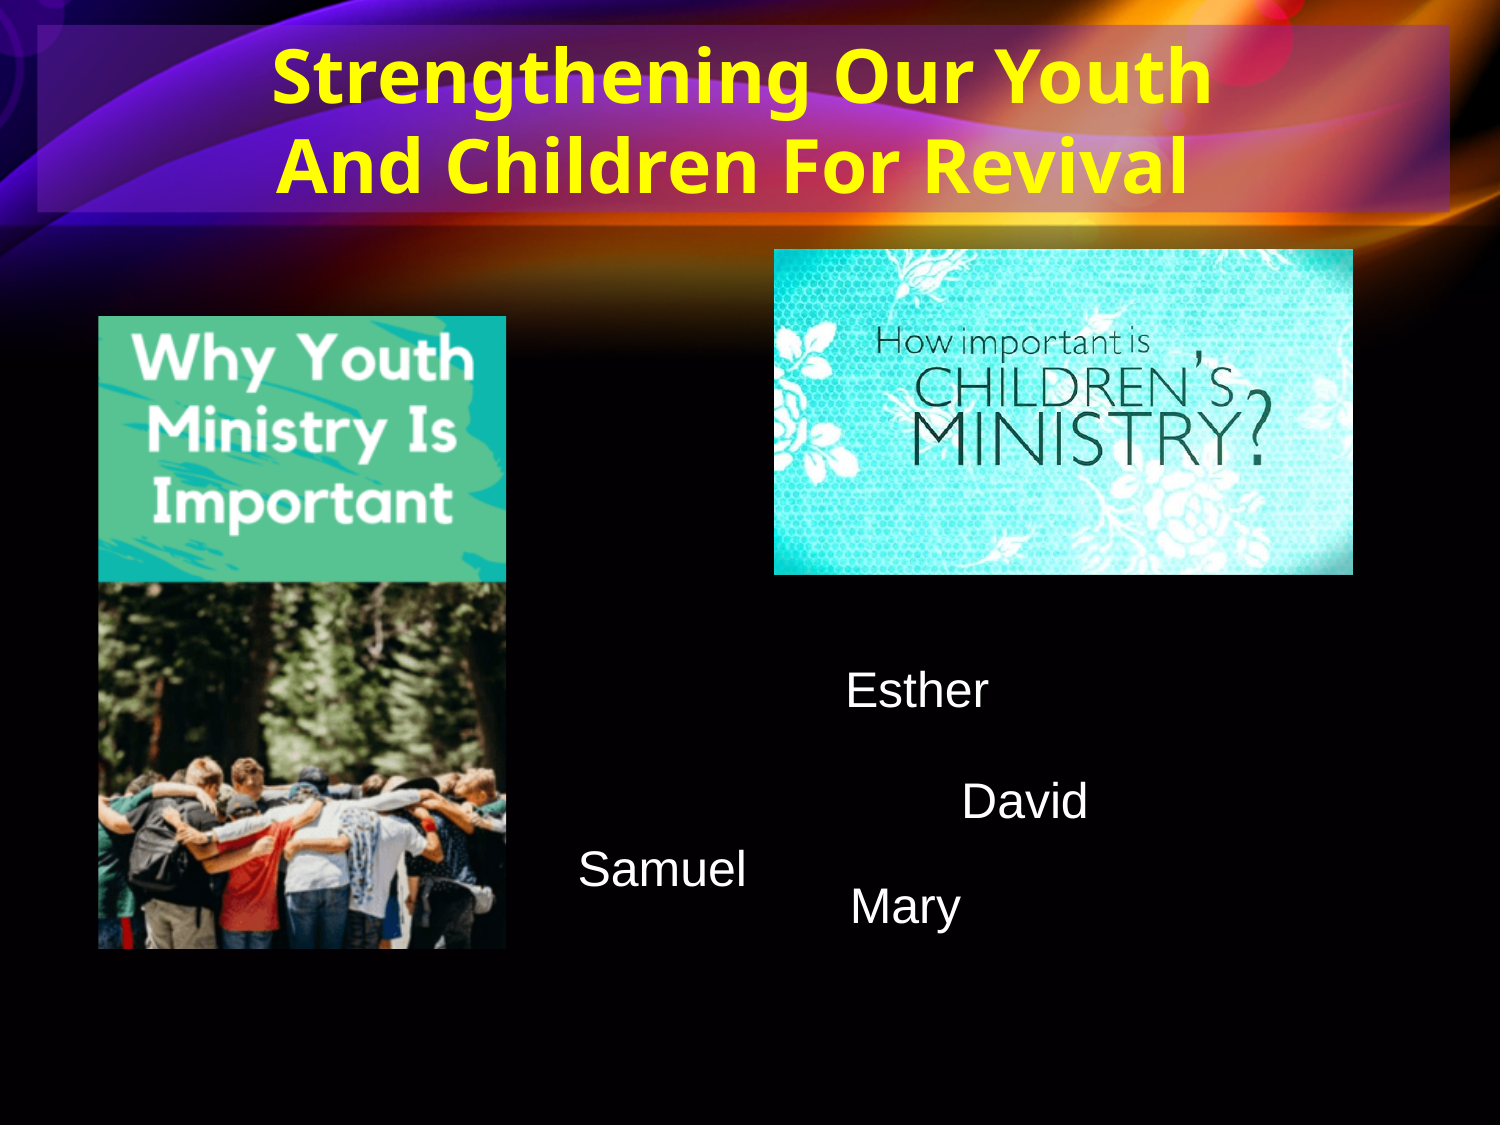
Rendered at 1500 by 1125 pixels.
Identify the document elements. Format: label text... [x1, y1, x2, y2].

text_box Mary [612, 866, 1213, 942]
text_box Esther [617, 649, 1218, 725]
text_box David [724, 761, 1325, 837]
picture [0, 0, 1500, 1125]
text_box Strengthening Our Youth And Children For Revival [37, 24, 1450, 213]
text_box Samuel [510, 828, 963, 904]
